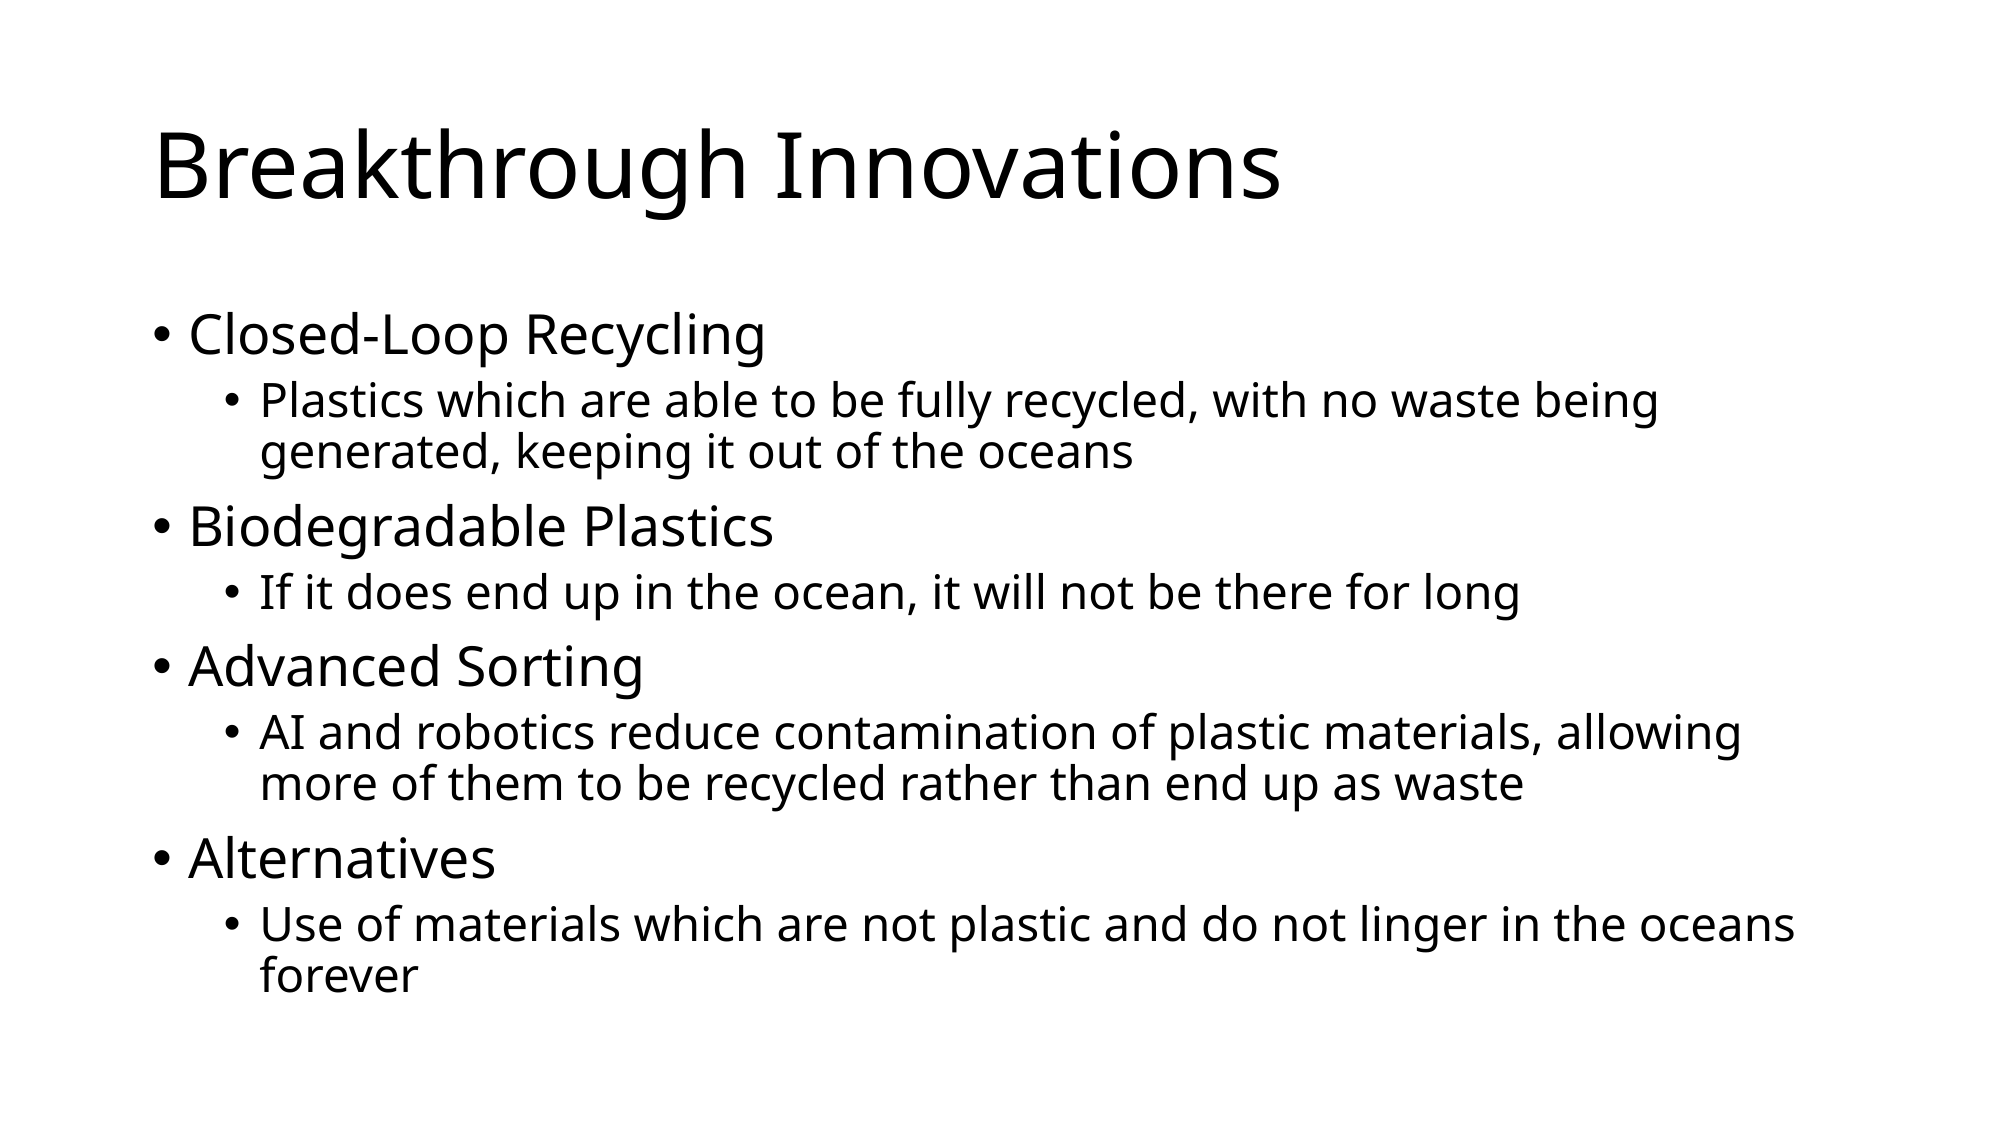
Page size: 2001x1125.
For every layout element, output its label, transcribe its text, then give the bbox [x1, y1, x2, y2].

list Closed-Loop Recycling Plastics which are able to be fully recycled, with no waste being generated, keeping it out of the oceans Biodegradable Plastics If it does end up in the ocean, it will not be there for long Advanced Sorting AI and robotics reduce contamination of plastic materials, allowing more of them to be recycled rather than end up as waste Alternatives Use of materials which are not plastic and do not linger in the oceans forever [137, 299, 1863, 1014]
title Breakthrough Innovations [137, 59, 1863, 278]
